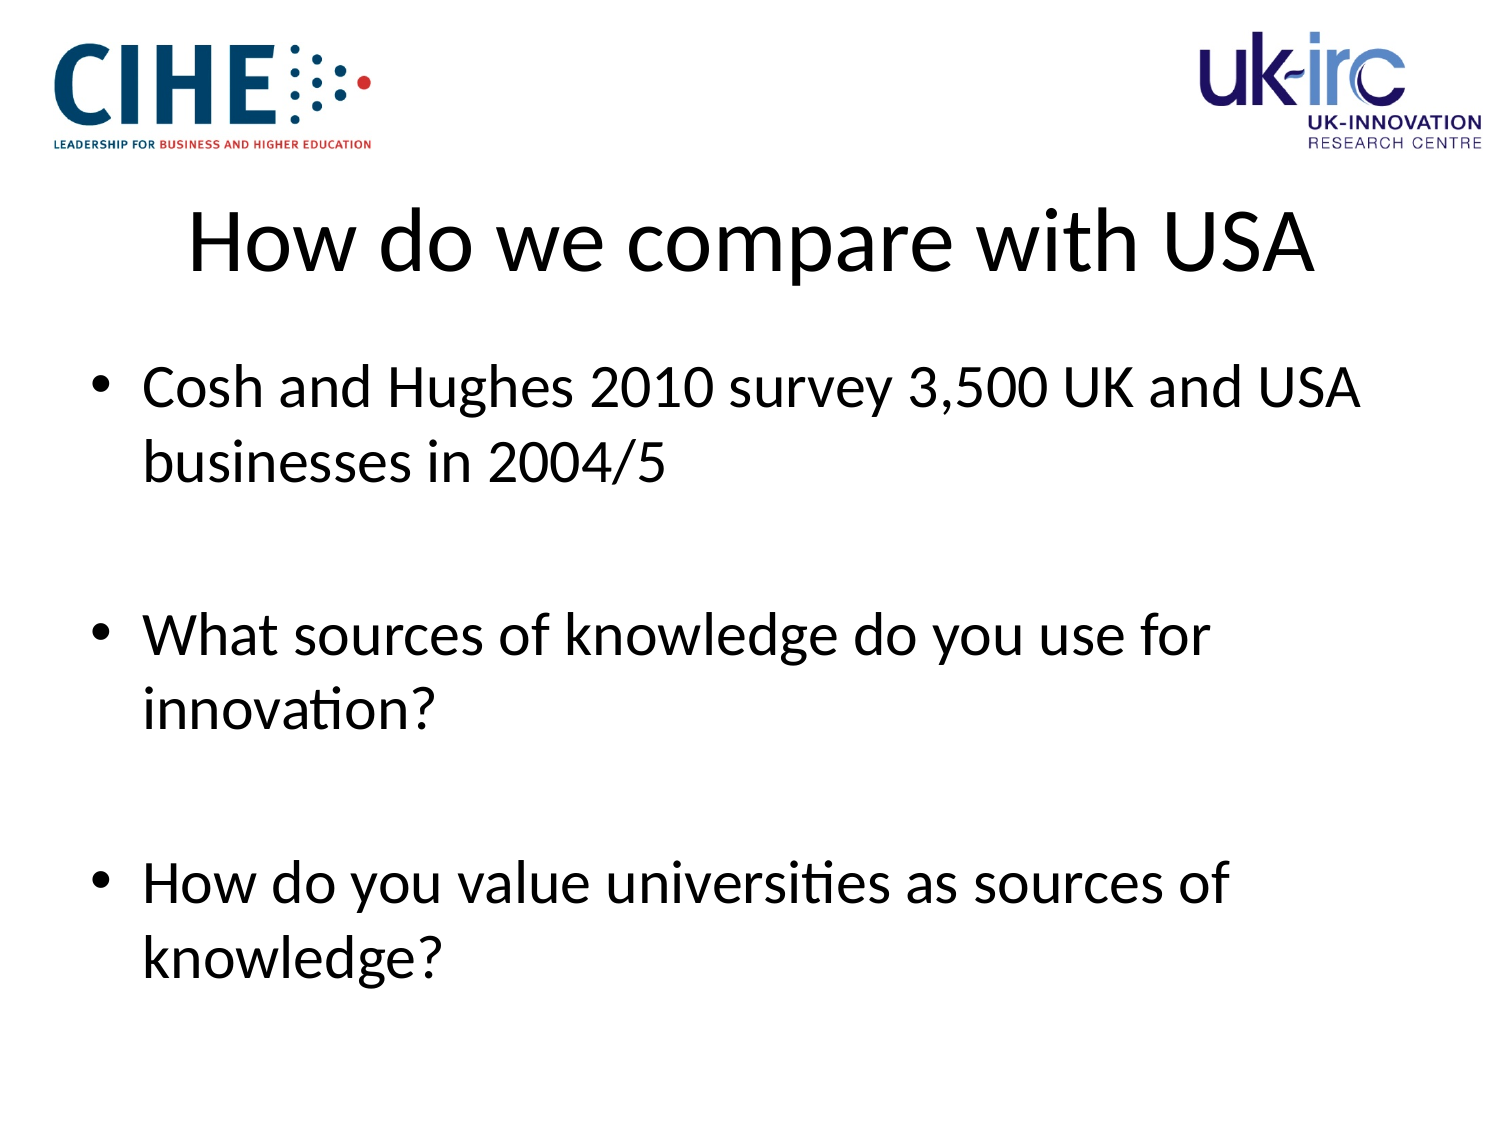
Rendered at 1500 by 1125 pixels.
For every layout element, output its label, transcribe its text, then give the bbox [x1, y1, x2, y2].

list Cosh and Hughes 2010 survey 3,500 UK and USA businesses in 2004/5 What sources of knowledge do you use for innovation? How do you value universities as sources of knowledge? [75, 338, 1425, 1005]
title How do we compare with USA [76, 172, 1427, 303]
picture [1198, 19, 1483, 161]
picture [53, 42, 372, 150]
